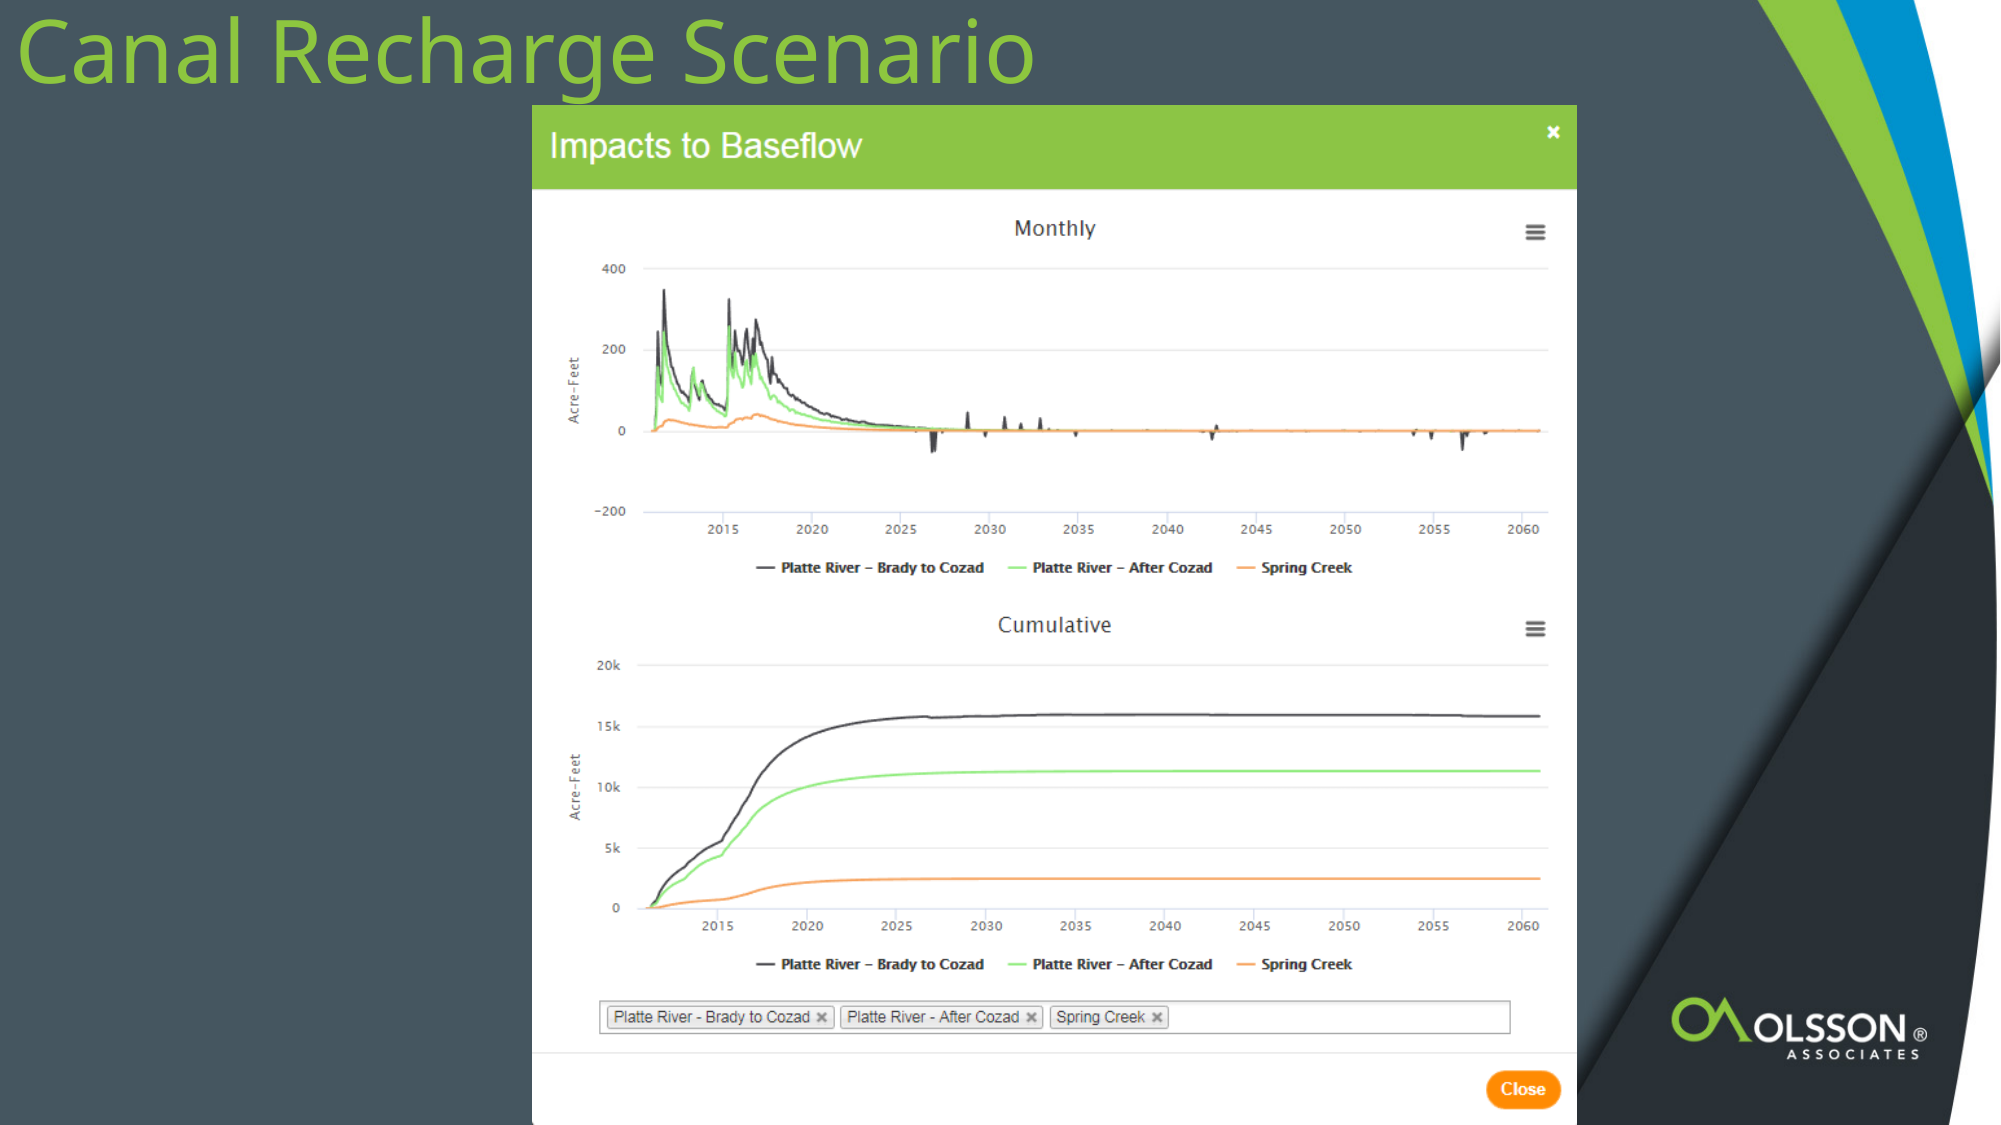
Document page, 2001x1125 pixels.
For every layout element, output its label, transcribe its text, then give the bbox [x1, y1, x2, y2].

picture [0, 0, 2001, 1125]
title Canal Recharge Scenario [0, 0, 1725, 111]
